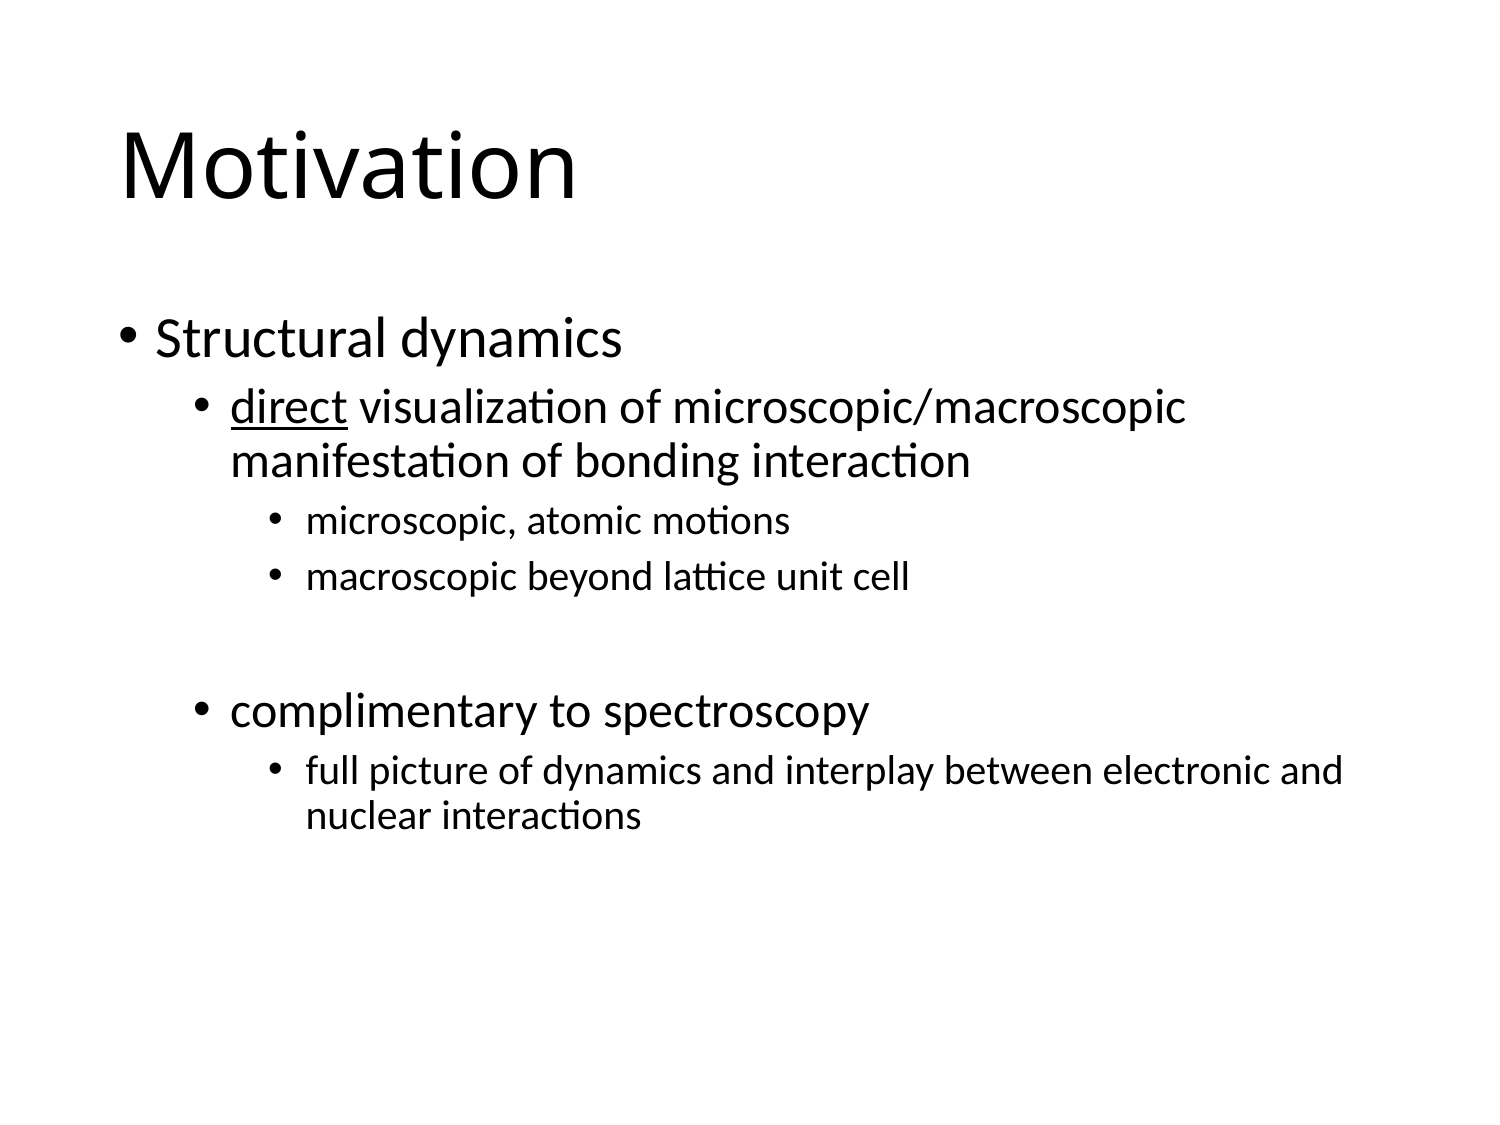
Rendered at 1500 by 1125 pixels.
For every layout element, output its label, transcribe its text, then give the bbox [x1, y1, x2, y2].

list Structural dynamics direct visualization of microscopic/macroscopic manifestation of bonding interaction microscopic, atomic motions macroscopic beyond lattice unit cell complimentary to spectroscopy full picture of dynamics and interplay between electronic and nuclear interactions [103, 299, 1397, 1014]
title Motivation [103, 59, 1397, 278]
